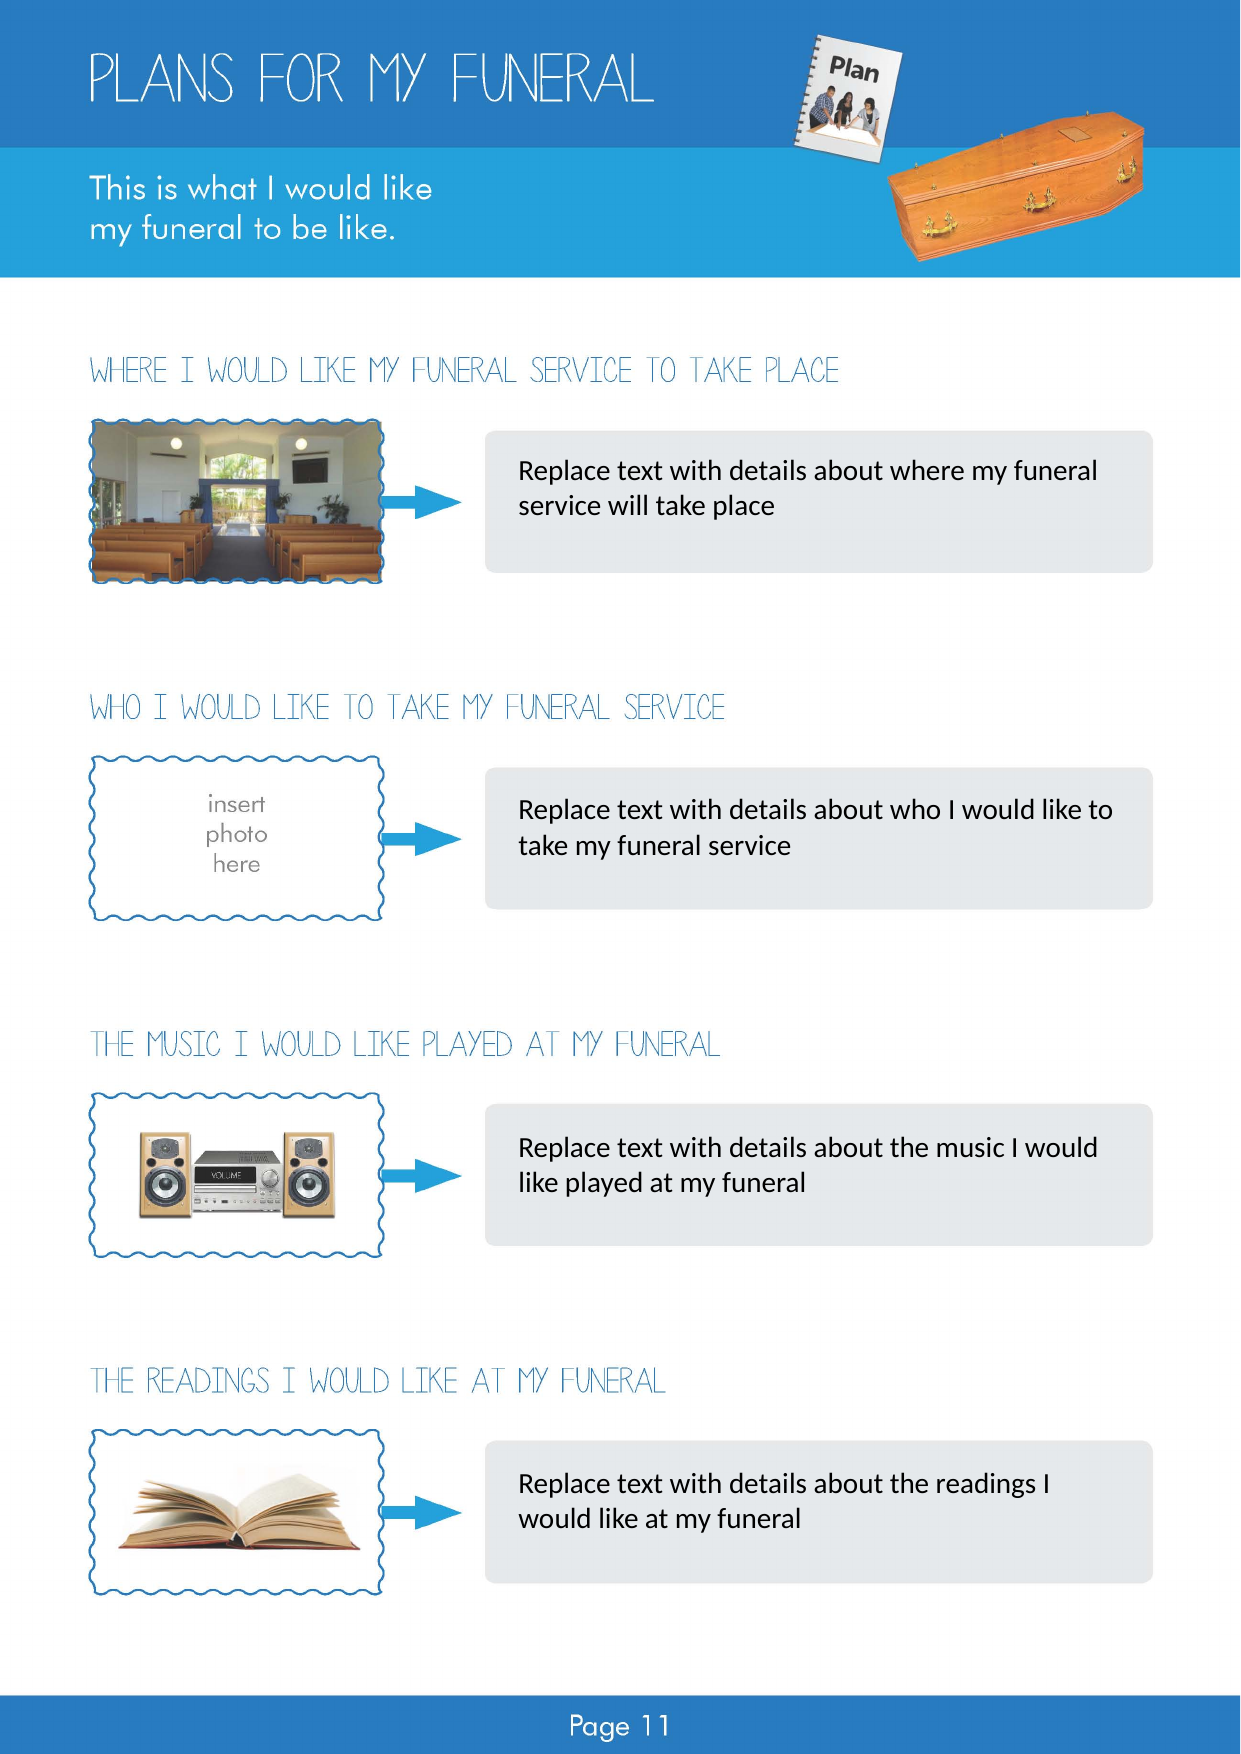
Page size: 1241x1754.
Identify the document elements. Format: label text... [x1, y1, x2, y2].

text_box Replace text with details about the music I would like played at my funeral [503, 1120, 1137, 1206]
picture [0, 0, 1241, 1754]
text_box Replace text with details about where my funeral service will take place [503, 444, 1137, 529]
text_box Replace text with details about who I would like to take my funeral service [503, 783, 1137, 869]
text_box Replace text with details about the readings I would like at my funeral [503, 1457, 1137, 1543]
